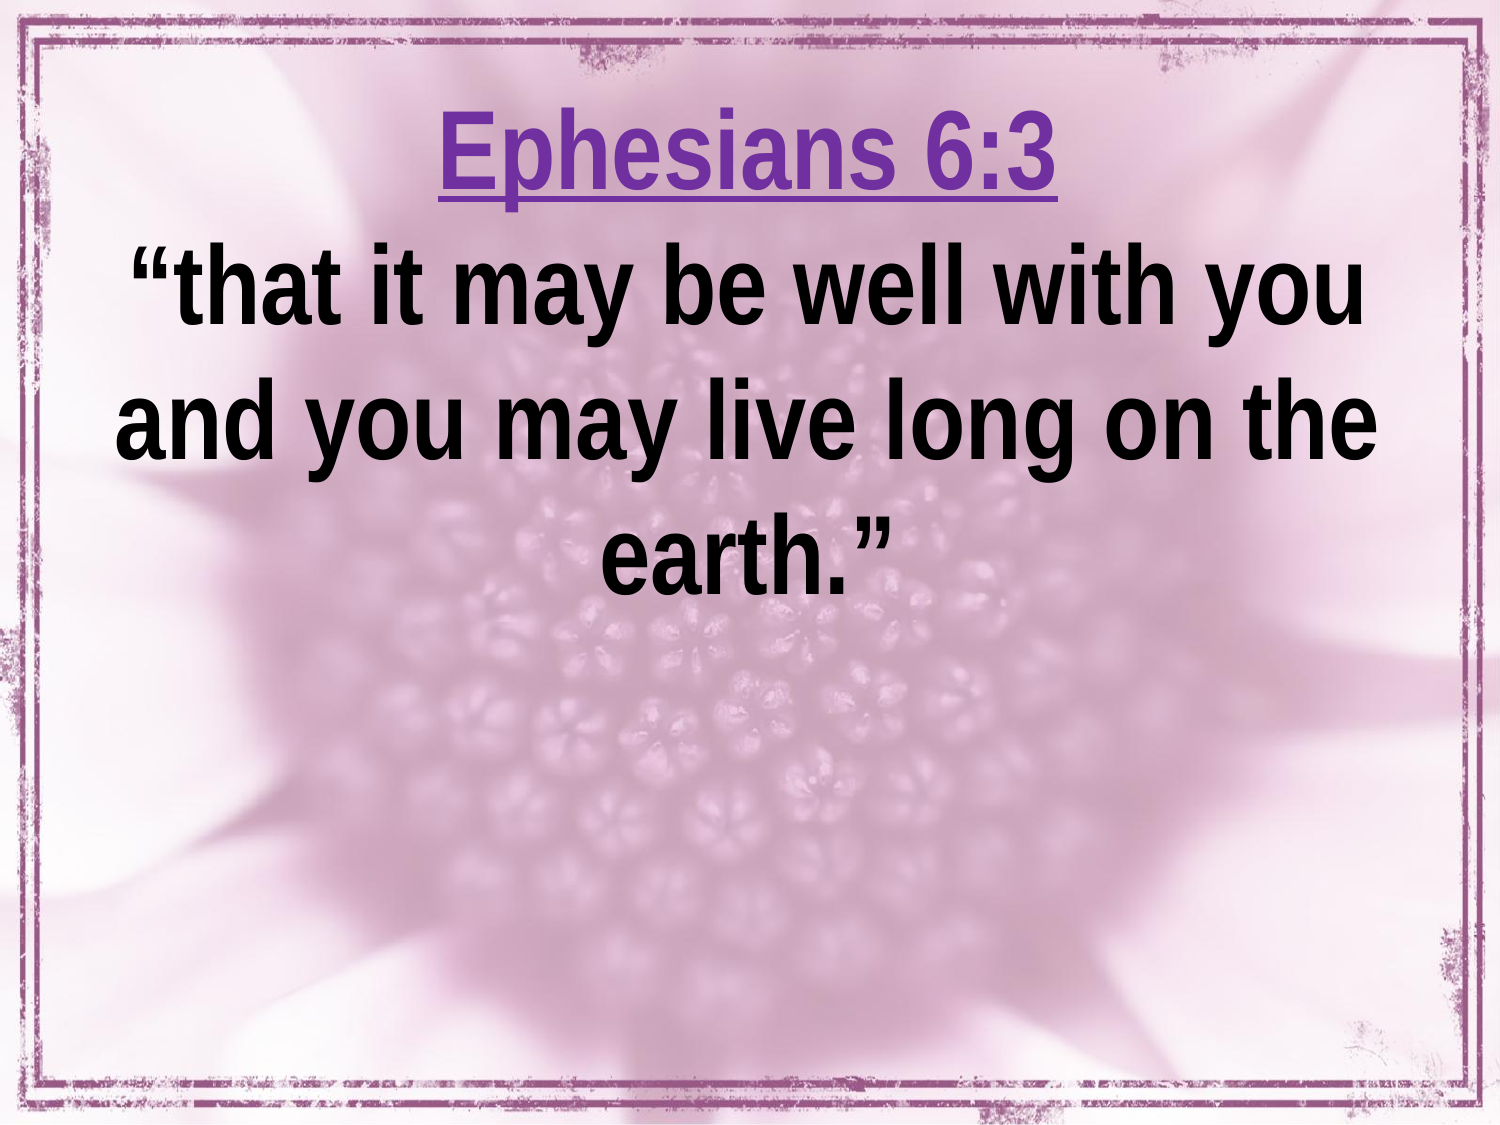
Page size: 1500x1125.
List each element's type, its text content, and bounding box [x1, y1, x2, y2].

picture [0, 0, 1500, 1125]
text_box Ephesians 6:3 “that it may be well with you and you may live long on the earth.” [60, 70, 1436, 625]
